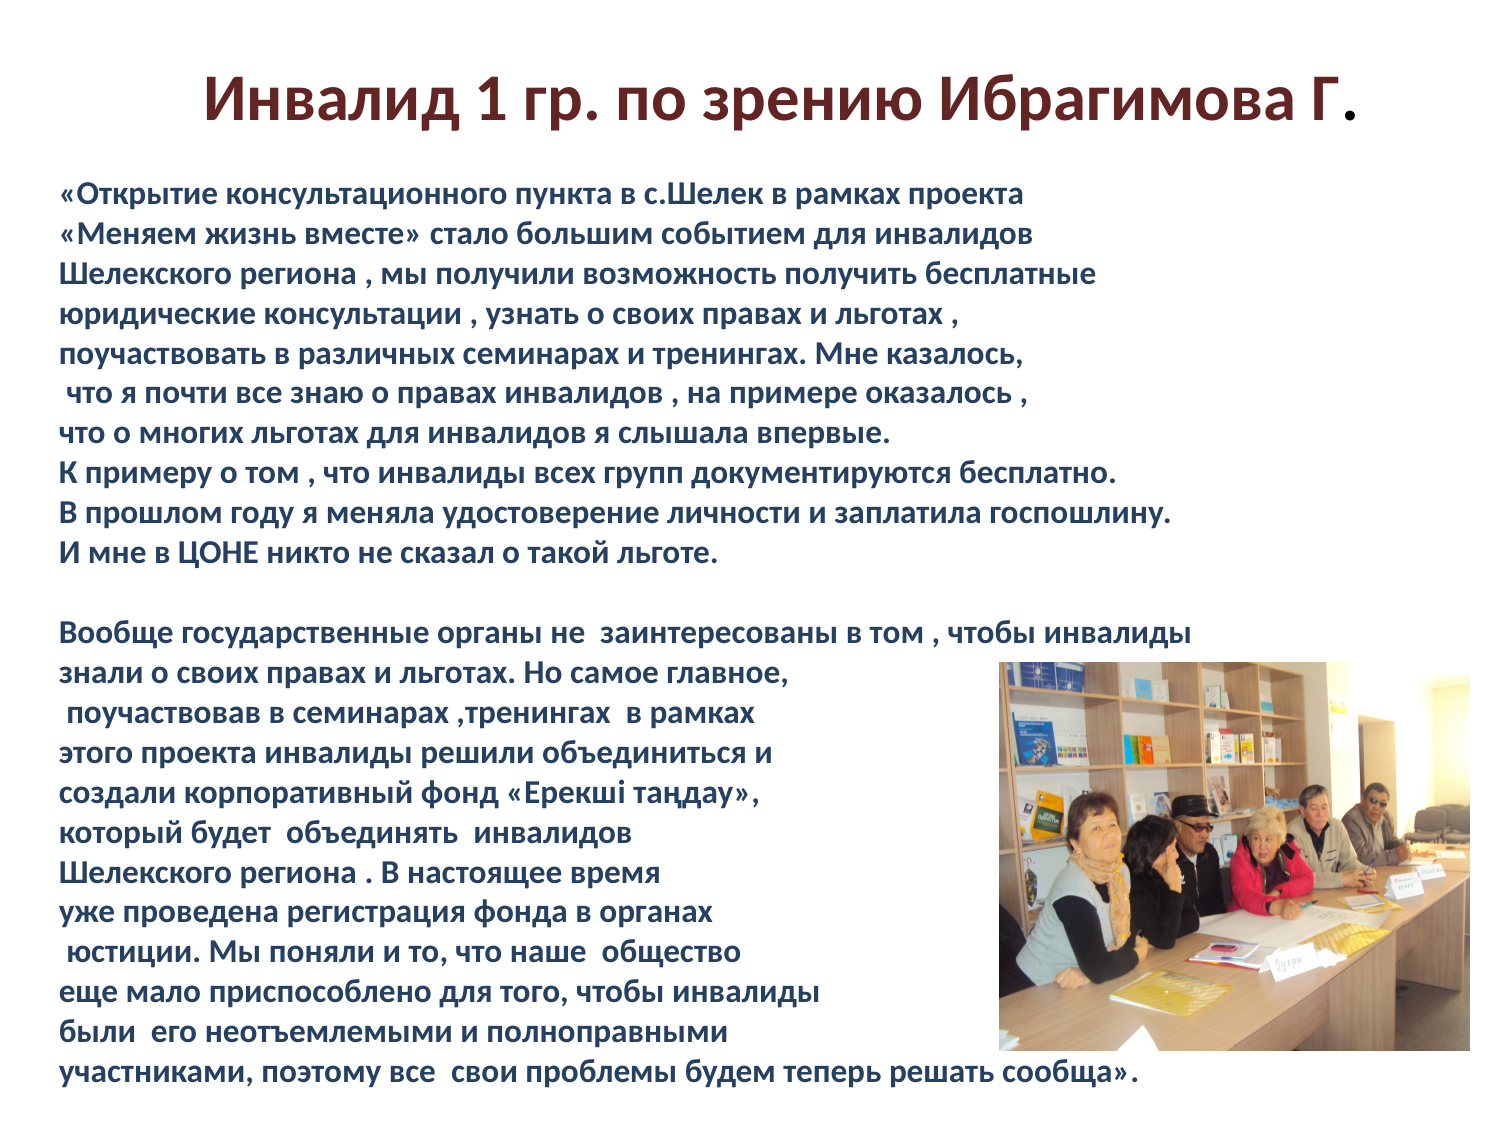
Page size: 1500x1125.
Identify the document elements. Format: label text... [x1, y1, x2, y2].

text_box «Открытие консультационного пункта в с.Шелек в рамках проекта «Меняем жизнь вместе» стало большим событием для инвалидов Шелекского региона , мы получили возможность получить бесплатные юридические консультации , узнать о своих правах и льготах , поучаствовать в различных семинарах и тренингах. Мне казалось, что я почти все знаю о правах инвалидов , на примере оказалось , что о многих льготах для инвалидов я слышала впервые. К примеру о том , что инвалиды всех групп документируются бесплатно. В прошлом году я меняла удостоверение личности и заплатила госпошлину. И мне в ЦОНЕ никто не сказал о такой льготе. Вообще государственные органы не заинтересованы в том , чтобы инвалиды знали о своих правах и льготах. Но самое главное, поучаствовав в семинарах ,тренингах в рамках этого проекта инвалиды решили объединиться и создали корпоративный фонд «Ерекші таңдау», который будет объединять инвалидов Шелекского региона . В настоящее время уже проведена регистрация фонда в органах юстиции. Мы поняли и то, что наше общество еще мало приспособлено для того, чтобы инвалиды были его неотъемлемыми и полноправными участниками, поэтому все свои проблемы будем теперь решать сообща». [0, 163, 1413, 1097]
picture [999, 662, 1470, 1051]
title Инвалид 1 гр. по зрению Ибрагимова Г. [99, 50, 1463, 138]
